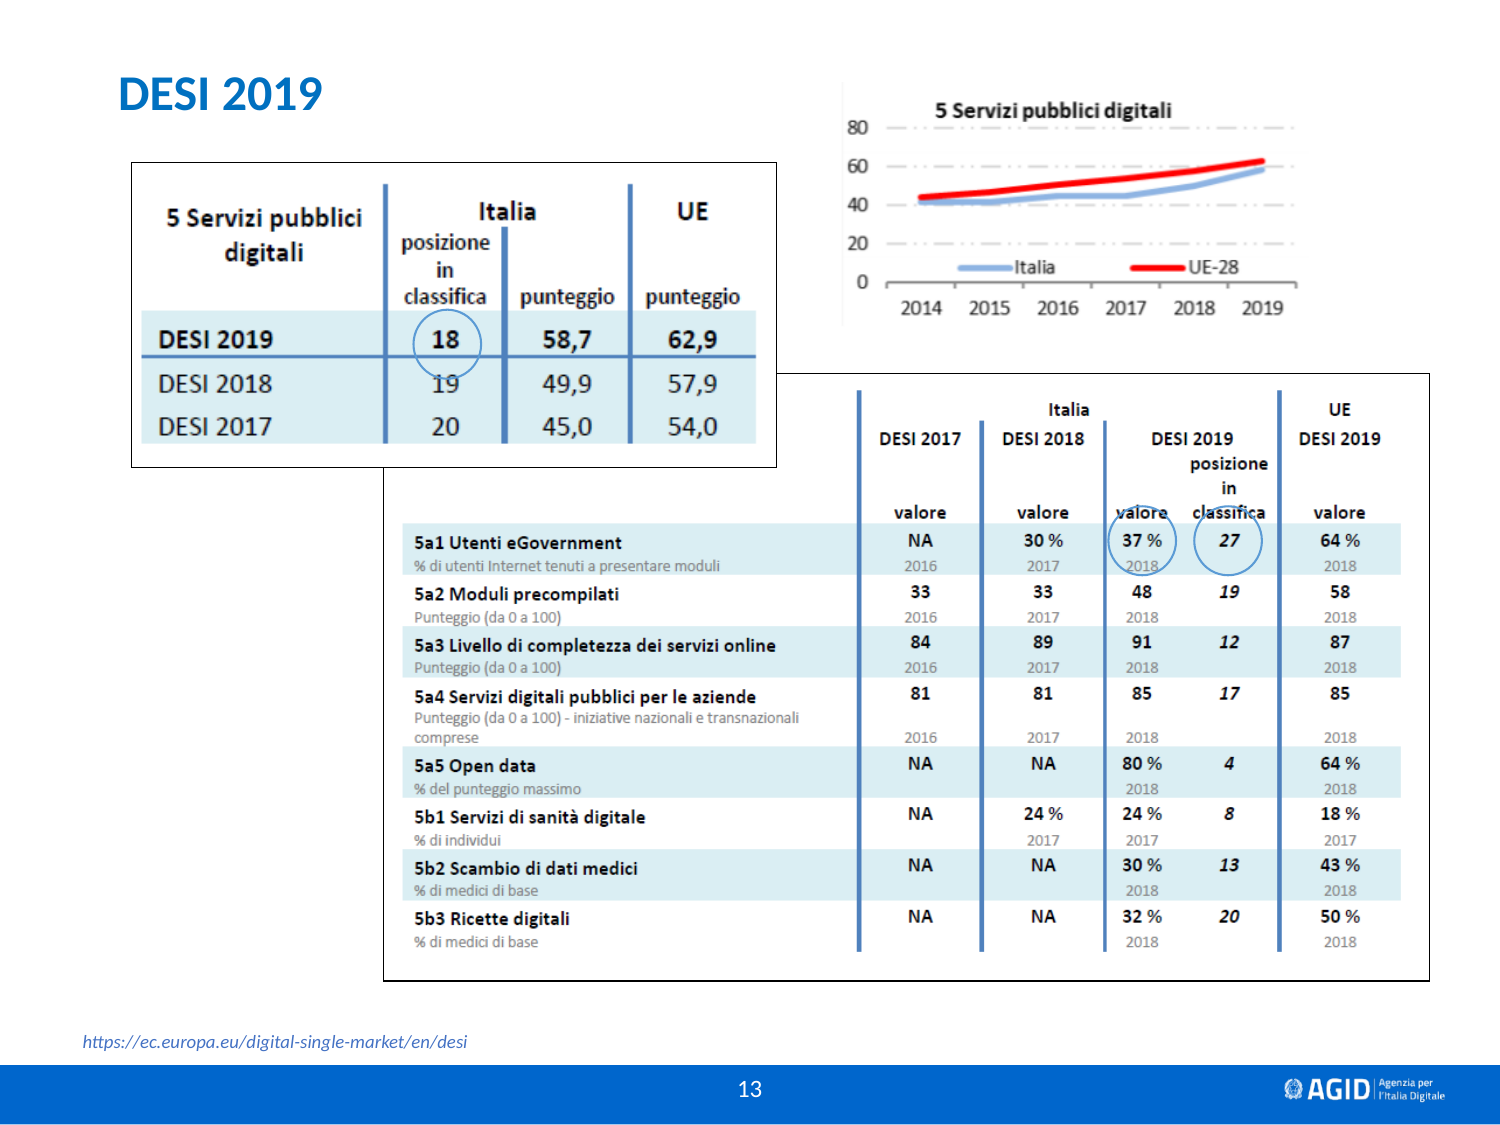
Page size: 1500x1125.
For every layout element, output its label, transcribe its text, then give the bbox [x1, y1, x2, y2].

text_box https://ec.europa.eu/digital-single-market/en/desi [67, 1022, 483, 1060]
title DESI 2019 [103, 59, 1397, 182]
picture [829, 82, 1343, 339]
picture [1284, 1074, 1445, 1109]
picture [131, 163, 1429, 981]
